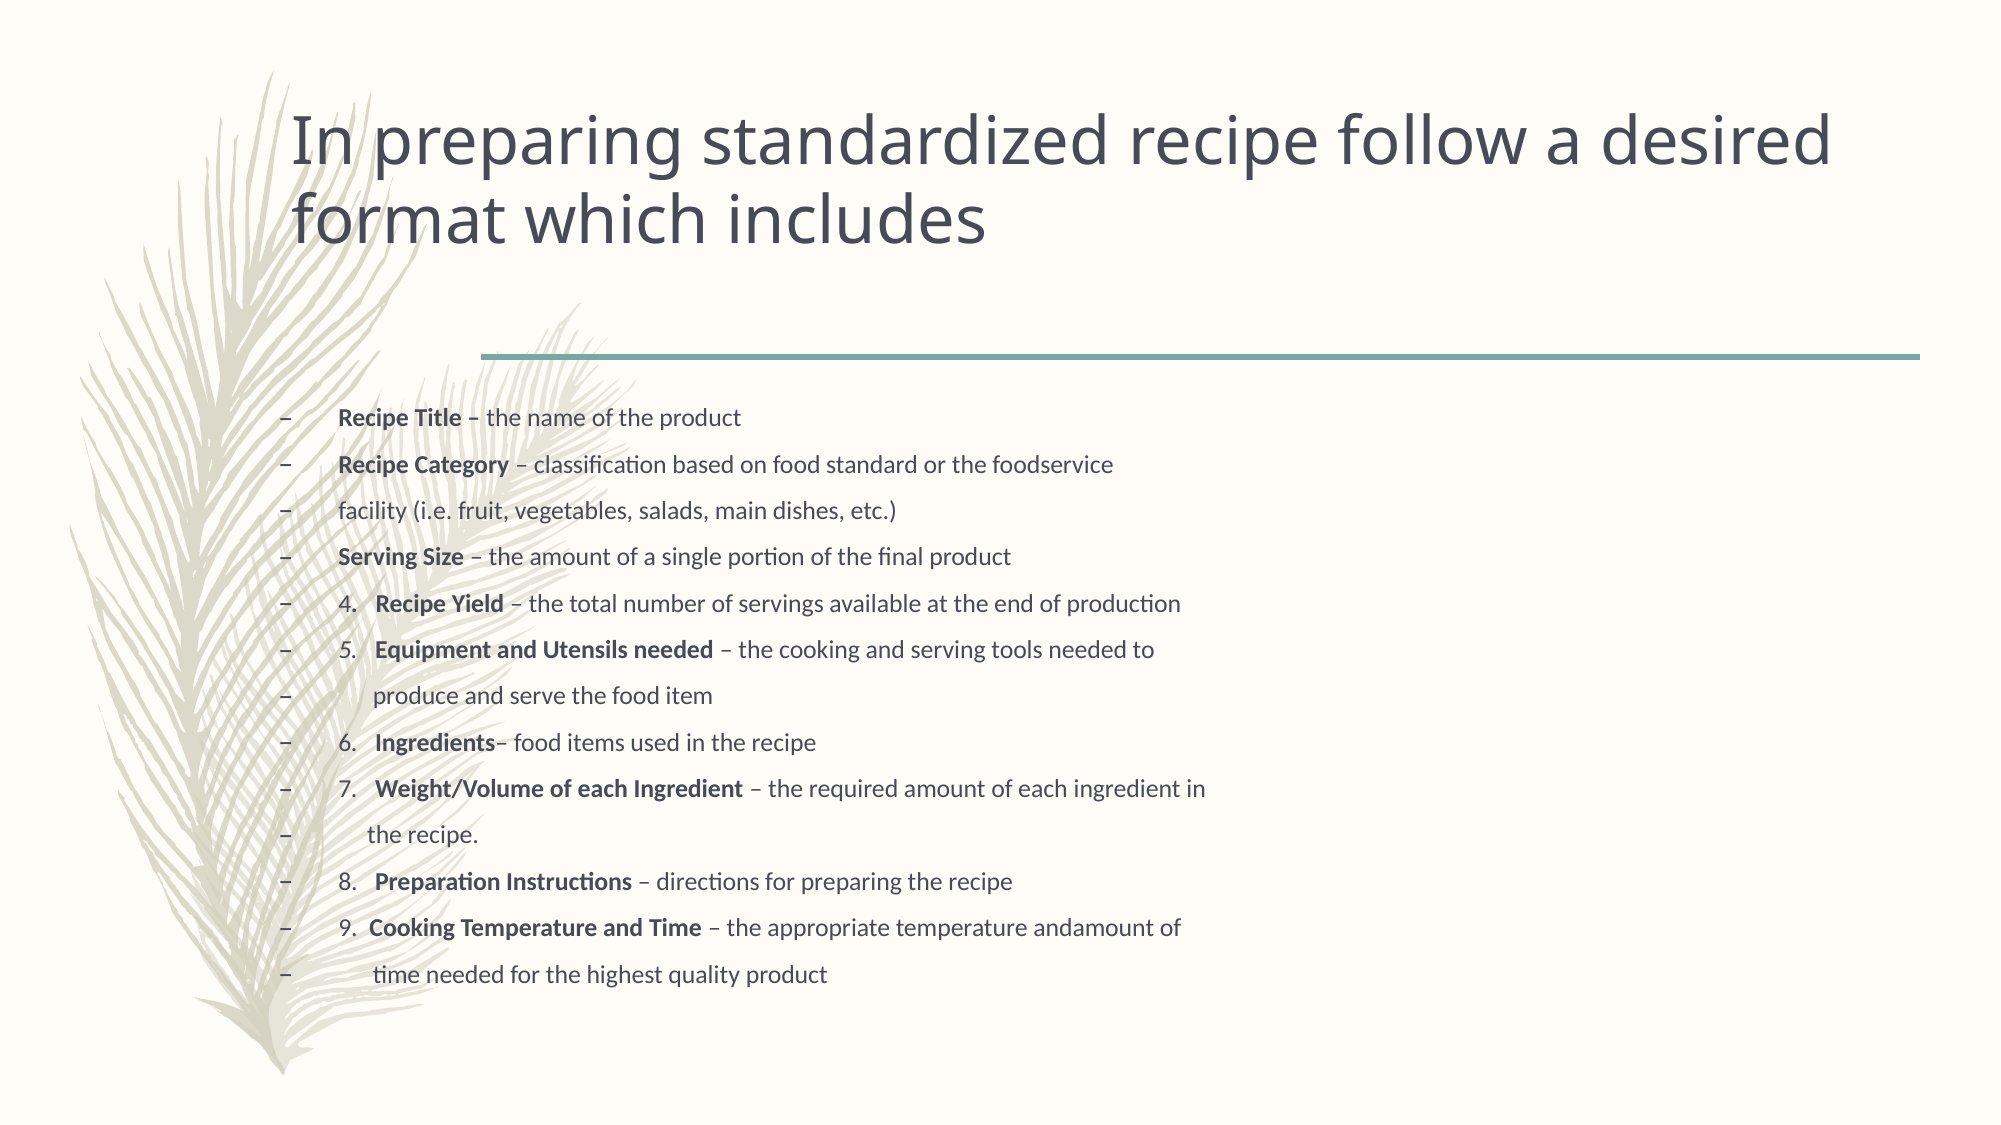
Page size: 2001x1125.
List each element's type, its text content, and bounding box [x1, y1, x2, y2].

title In preparing standardized recipe follow a desired format which includes [276, 93, 1920, 350]
list Recipe Title – the name of the product Recipe Category – classification based on food standard or the foodservice facility (i.e. fruit, vegetables, salads, main dishes, etc.) Serving Size – the amount of a single portion of the final product 4. Recipe Yield – the total number of servings available at the end of production 5. Equipment and Utensils needed – the cooking and serving tools needed to produce and serve the food item 6. Ingredients– food items used in the recipe 7. Weight/Volume of each Ingredient – the required amount of each ingredient in the recipe. 8. Preparation Instructions – directions for preparing the recipe 9. Cooking Temperature and Time – the appropriate temperature andamount of time needed for the highest quality product [264, 389, 1920, 999]
